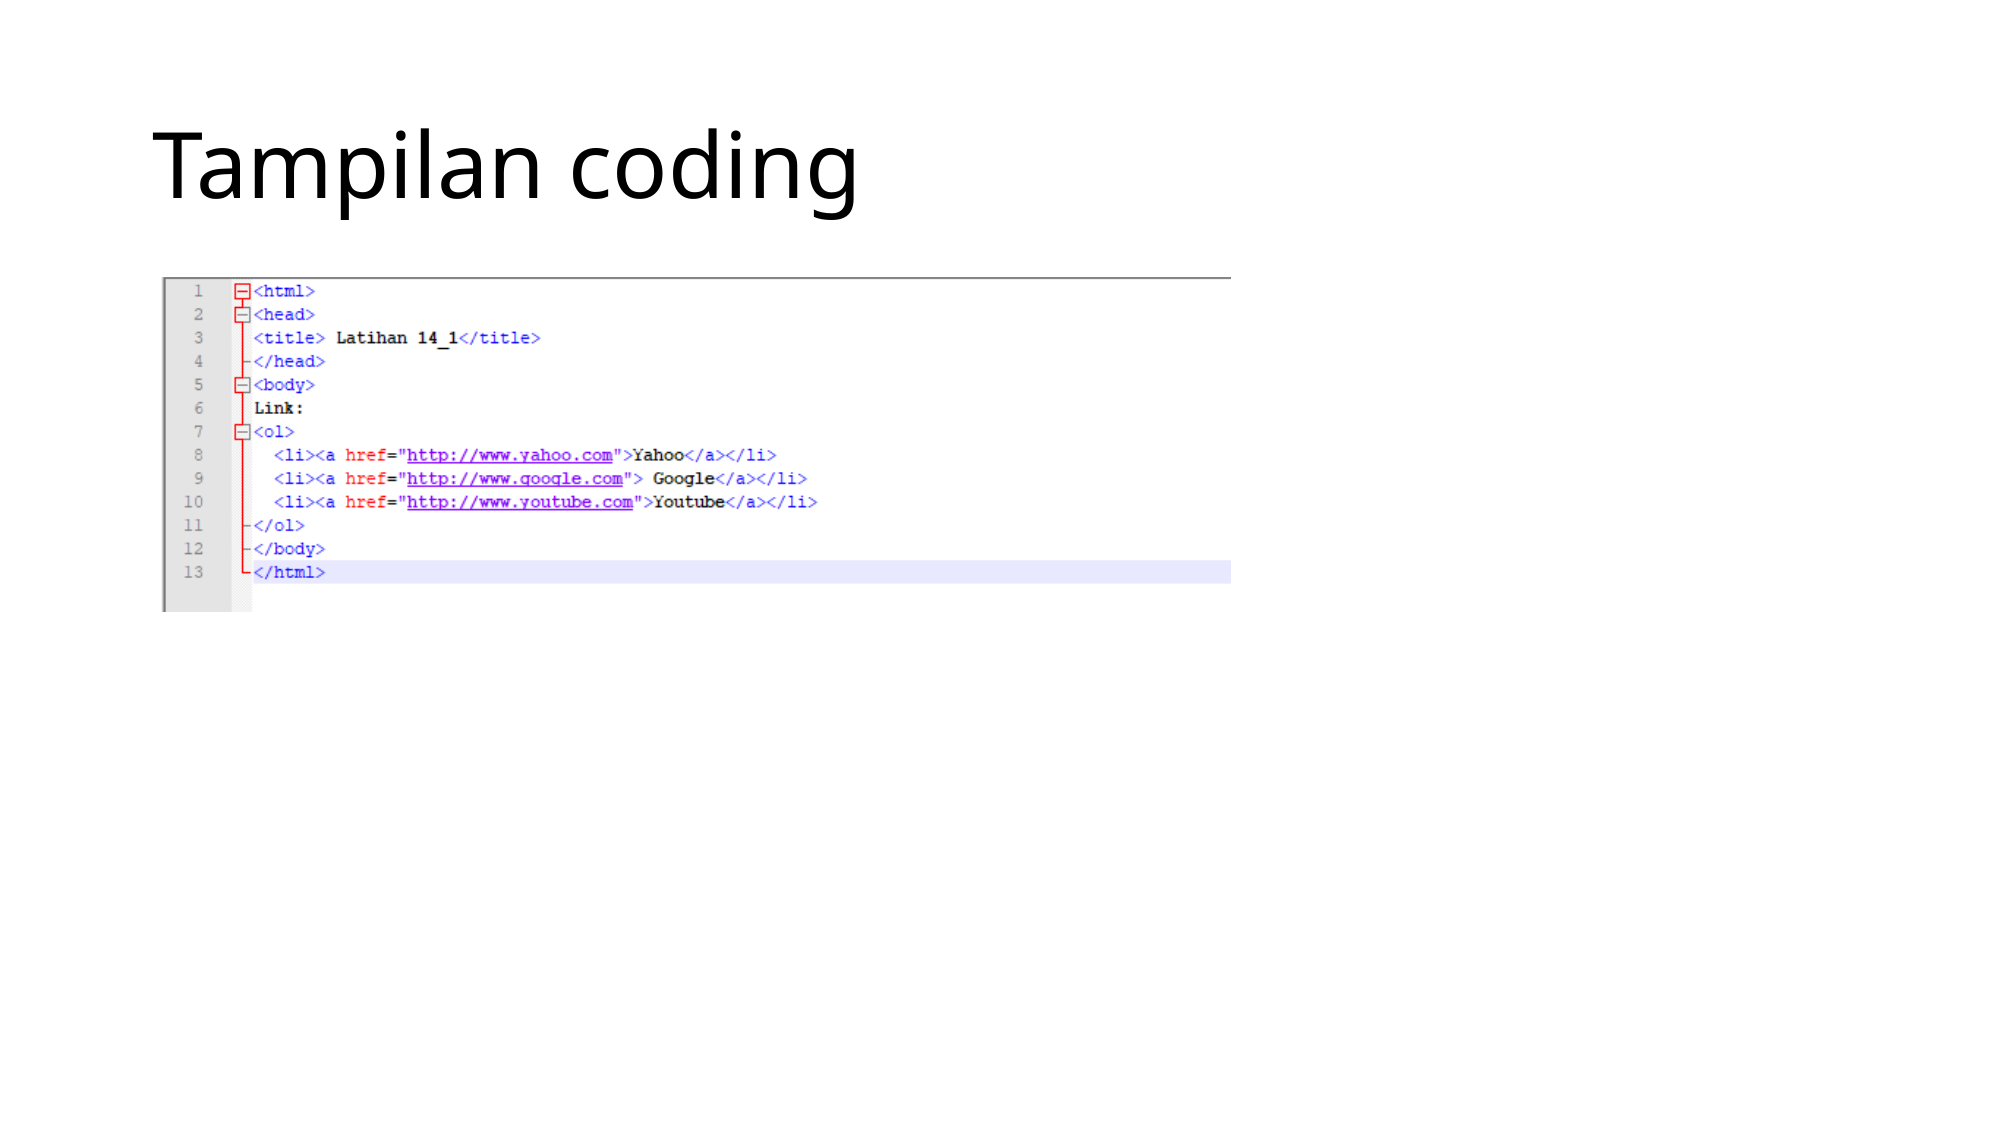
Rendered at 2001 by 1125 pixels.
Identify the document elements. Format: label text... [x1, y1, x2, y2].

title Tampilan coding [137, 59, 1863, 278]
picture [161, 277, 1231, 612]
